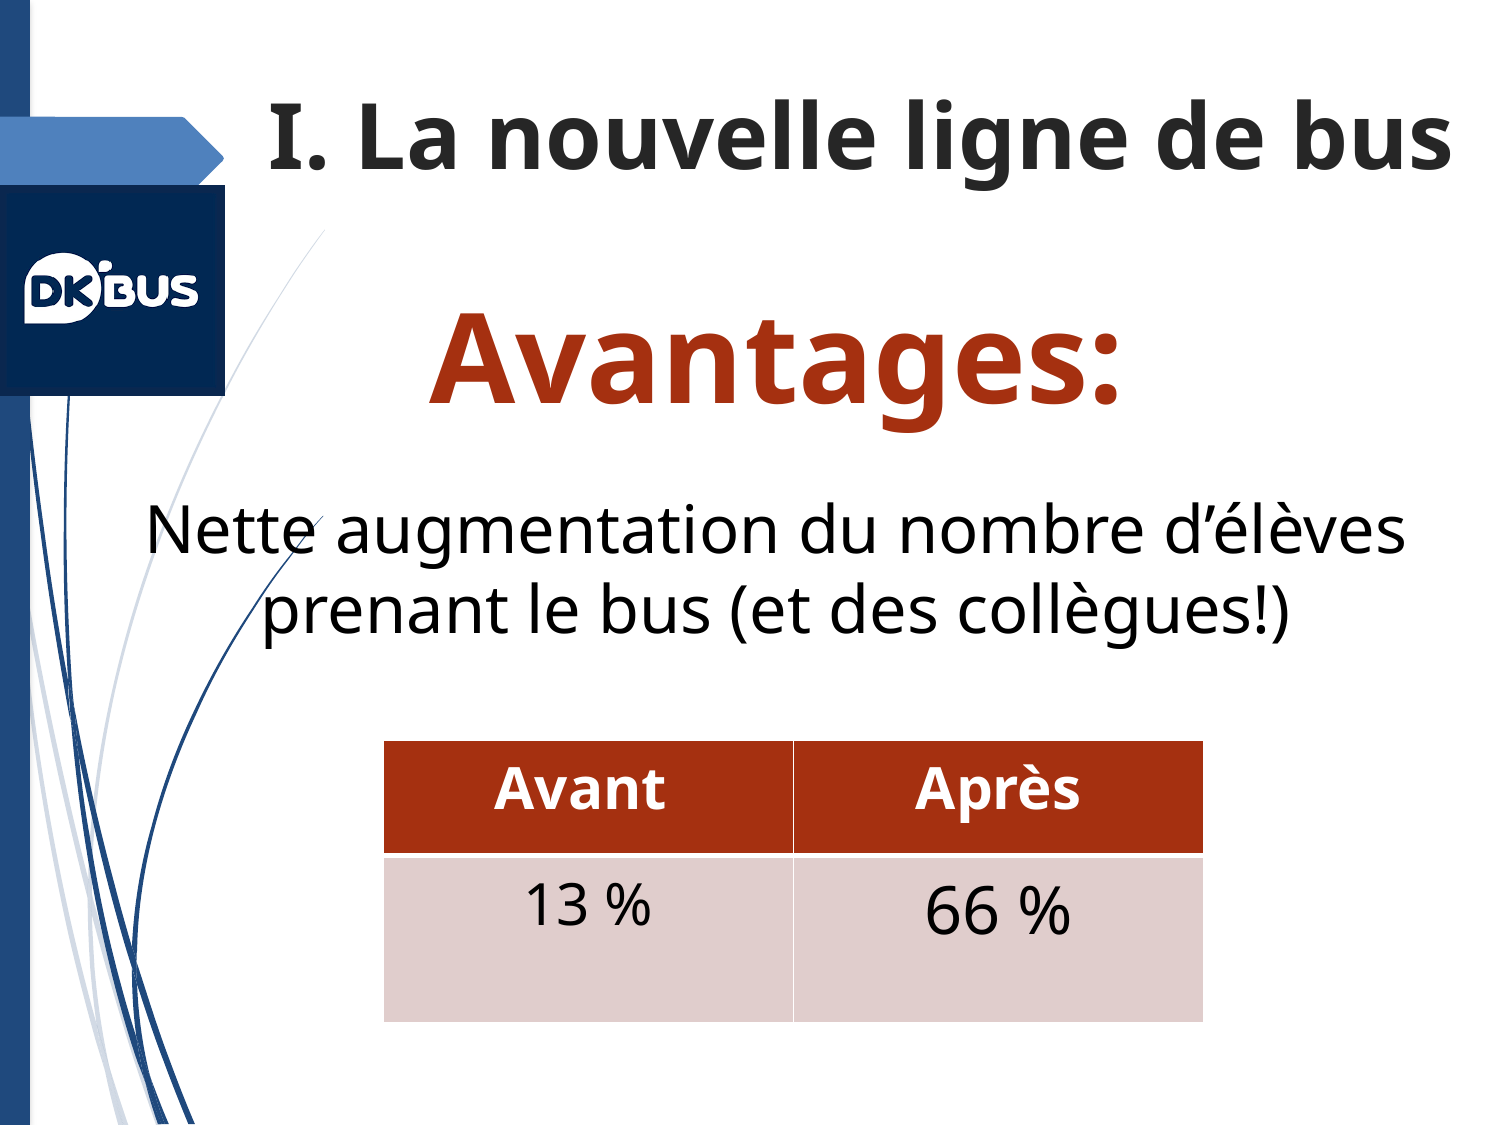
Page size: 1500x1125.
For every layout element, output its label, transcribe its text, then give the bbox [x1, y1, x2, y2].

text_box Nette augmentation du nombre d’élèves prenant le bus (et des collègues!) [70, 479, 1482, 654]
text_box Avantages: [197, 270, 1390, 436]
table_header Après [794, 741, 1203, 853]
table_header Avant [384, 741, 793, 853]
picture [0, 185, 225, 396]
text_box I. La nouvelle ligne de bus [253, 70, 1477, 281]
table_cell 66 % [794, 858, 1203, 1022]
table_cell 13 % [384, 858, 793, 1022]
